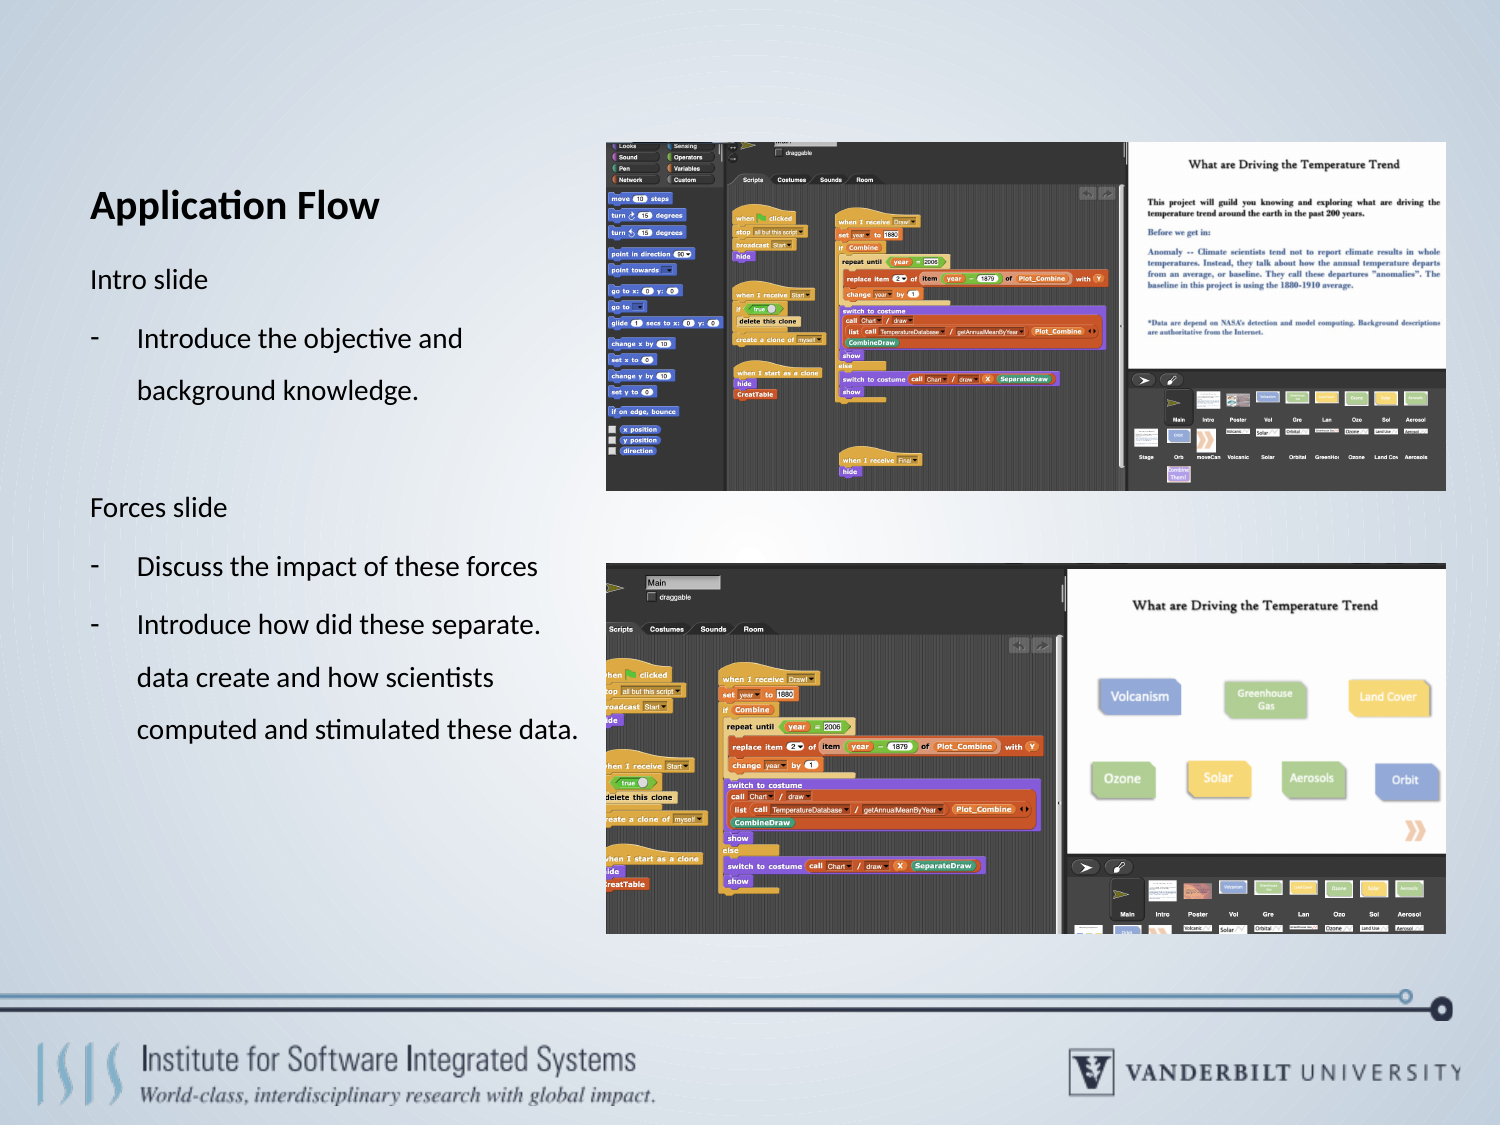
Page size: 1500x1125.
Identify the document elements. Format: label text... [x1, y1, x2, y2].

picture [606, 563, 1446, 934]
title Application Flow [75, 44, 569, 235]
list Intro slide Introduce the objective and background knowledge. Forces slide Discuss the impact of these forces Introduce how did these separate. data create and how scientists computed and stimulated these data. [75, 235, 607, 1005]
picture [606, 142, 1446, 491]
